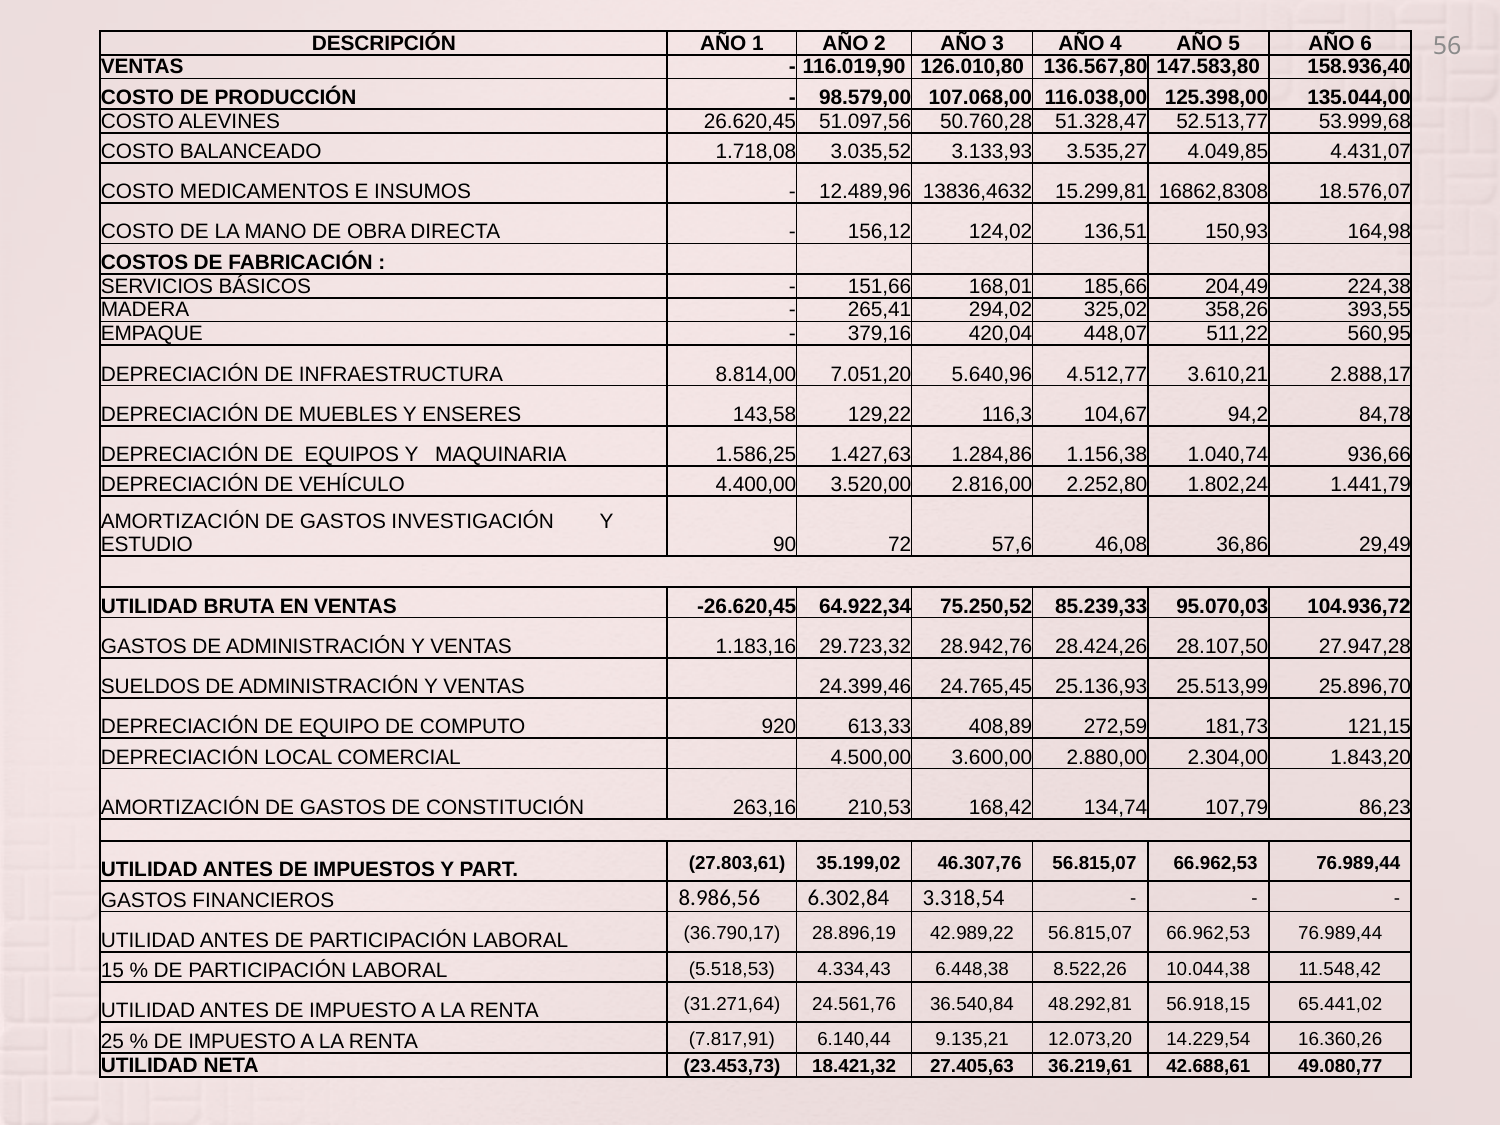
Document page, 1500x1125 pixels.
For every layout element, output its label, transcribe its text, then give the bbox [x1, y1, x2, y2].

table_cell 65.441,02 [1270, 983, 1410, 1021]
table_cell - [668, 275, 796, 297]
table_cell 25.513,99 [1149, 659, 1268, 697]
table_cell [796, 557, 912, 586]
table_cell 126.010,80 [912, 56, 1032, 78]
table_cell 1.284,86 [912, 427, 1032, 465]
table_cell 11.548,42 [1270, 953, 1410, 981]
table_cell 1.427,63 [797, 427, 911, 465]
table_cell 3.610,21 [1149, 346, 1268, 385]
table_cell 168,01 [912, 275, 1032, 297]
table_cell 1.183,16 [668, 618, 796, 657]
table_cell UTILIDAD ANTES DE IMPUESTOS Y PART. [101, 842, 666, 880]
table_cell (27.803,61) [668, 842, 796, 880]
table_cell 28.896,19 [797, 912, 911, 951]
table_cell (31.271,64) [668, 983, 796, 1021]
table_cell 294,02 [912, 299, 1032, 321]
table_cell 3.600,00 [912, 739, 1032, 768]
table_cell 98.579,00 [797, 79, 911, 108]
table_cell [1270, 244, 1410, 273]
table_cell 25 % DE IMPUESTO A LA RENTA [101, 1023, 666, 1052]
table_header AÑO 6 [1270, 32, 1394, 54]
table_cell 18.421,32 [797, 1054, 911, 1076]
table_cell 24.399,46 [797, 659, 911, 697]
table_cell 15 % DE PARTICIPACIÓN LABORAL [101, 953, 666, 981]
table_cell SERVICIOS BÁSICOS [101, 275, 666, 297]
table_cell DEPRECIACIÓN DE MUEBLES Y ENSERES [101, 386, 666, 425]
table_cell 24.765,45 [912, 659, 1032, 697]
table_cell 121,15 [1270, 699, 1410, 737]
table_cell 50.760,28 [912, 110, 1032, 132]
table_cell 164,98 [1270, 204, 1410, 243]
table_cell 48.292,81 [1033, 983, 1147, 1021]
table_cell 14.229,54 [1149, 1023, 1268, 1052]
table_cell UTILIDAD NETA [101, 1054, 666, 1076]
table_cell 25.136,93 [1033, 659, 1147, 697]
table_cell 143,58 [668, 386, 796, 425]
table_cell - [668, 204, 796, 243]
table_cell 85.239,33 [1033, 588, 1147, 617]
table_cell - [668, 79, 796, 108]
table_cell 29.723,32 [797, 618, 911, 657]
table_cell GASTOS DE ADMINISTRACIÓN Y VENTAS [101, 618, 666, 657]
table_cell [912, 557, 1033, 586]
table_header AÑO 4 [1033, 32, 1148, 54]
table_cell 95.070,03 [1149, 588, 1268, 617]
table_cell [668, 659, 796, 697]
table_cell COSTO DE LA MANO DE OBRA DIRECTA [101, 204, 666, 243]
table_cell 1.843,20 [1270, 739, 1410, 768]
table_cell 393,55 [1270, 299, 1410, 321]
table_cell 4.049,85 [1149, 134, 1268, 162]
table_cell 185,66 [1033, 275, 1147, 297]
table_cell 12.489,96 [797, 164, 911, 202]
table_cell 76.989,44 [1270, 912, 1410, 951]
table_cell 26.620,45 [668, 110, 796, 132]
table_cell 27.947,28 [1270, 618, 1410, 657]
table_cell 15.299,81 [1033, 164, 1147, 202]
table_cell 2.816,00 [912, 467, 1032, 495]
table_cell 104.936,72 [1270, 588, 1410, 617]
table_cell 46.307,76 [912, 842, 1032, 880]
table_cell 3.318,54 [912, 882, 1032, 911]
table_cell COSTO MEDICAMENTOS E INSUMOS [101, 164, 666, 202]
table_cell 18.576,07 [1270, 164, 1410, 202]
table_cell 116,3 [912, 386, 1032, 425]
table_header AÑO 3 [912, 32, 1032, 54]
table_cell 28.107,50 [1149, 618, 1268, 657]
table_cell - [1149, 882, 1268, 911]
table_cell 1.802,24 [1149, 467, 1268, 495]
table_cell 150,93 [1149, 204, 1268, 243]
table_cell 6.448,38 [912, 953, 1032, 981]
table_cell 10.044,38 [1149, 953, 1268, 981]
table_cell - [668, 164, 796, 202]
table_cell 116.019,90 [797, 56, 911, 78]
table_cell 16862,8308 [1149, 164, 1268, 202]
table_cell 5.640,96 [912, 346, 1032, 385]
slide_number 56 [1394, 0, 1500, 94]
table_cell DEPRECIACIÓN DE EQUIPO DE COMPUTO [101, 699, 666, 737]
table_cell 35.199,02 [797, 842, 911, 880]
table_cell 3.035,52 [797, 134, 911, 162]
table_cell [1033, 557, 1148, 586]
table_cell 94,2 [1149, 386, 1268, 425]
table_cell 42.989,22 [912, 912, 1032, 951]
table_cell [1269, 557, 1410, 586]
table_cell 4.400,00 [668, 467, 796, 495]
table_cell 156,12 [797, 204, 911, 243]
table_cell [1149, 244, 1268, 273]
table_cell [101, 557, 667, 586]
table_cell 3.520,00 [797, 467, 911, 495]
table_cell COSTO BALANCEADO [101, 134, 666, 162]
table_cell UTILIDAD ANTES DE IMPUESTO A LA RENTA [101, 983, 666, 1021]
table_cell 24.561,76 [797, 983, 911, 1021]
table_cell MADERA [101, 299, 666, 321]
table_cell - [668, 322, 796, 344]
table_cell 6.302,84 [797, 882, 911, 911]
table_cell 107,79 [1149, 769, 1268, 818]
table_header AÑO 5 [1148, 32, 1268, 54]
table_cell 13836,4632 [912, 164, 1032, 202]
table_cell 125.398,00 [1149, 79, 1268, 108]
table_cell 4.512,77 [1033, 346, 1147, 385]
table_cell 210,53 [797, 769, 911, 818]
table_cell 147.583,80 [1149, 56, 1268, 78]
table_cell 84,78 [1270, 386, 1410, 425]
table_cell 4.431,07 [1270, 134, 1410, 162]
table_cell 2.252,80 [1033, 467, 1147, 495]
table_cell VENTAS [101, 56, 666, 78]
table_cell AMORTIZACIÓN DE GASTOS DE CONSTITUCIÓN [101, 769, 666, 818]
table_cell 204,49 [1149, 275, 1268, 297]
table_cell 90 [668, 497, 796, 555]
table_cell 1.586,25 [668, 427, 796, 465]
table_cell (7.817,91) [668, 1023, 796, 1052]
table_cell 1.156,38 [1033, 427, 1147, 465]
table_cell 358,26 [1149, 299, 1268, 321]
table_cell 57,6 [912, 497, 1032, 555]
table_cell [668, 739, 796, 768]
table_cell 3.133,93 [912, 134, 1032, 162]
table_cell 76.989,44 [1270, 842, 1410, 880]
table_cell SUELDOS DE ADMINISTRACIÓN Y VENTAS [101, 659, 666, 697]
table_cell 28.424,26 [1033, 618, 1147, 657]
table_header AÑO 2 [797, 32, 911, 54]
table_cell 46,08 [1033, 497, 1147, 555]
table_cell 4.500,00 [797, 739, 911, 768]
table_cell - [1270, 882, 1410, 911]
table_header AÑO 1 [668, 32, 796, 54]
table_cell UTILIDAD BRUTA EN VENTAS [101, 588, 666, 617]
table_cell 36,86 [1149, 497, 1268, 555]
table_cell 2.888,17 [1270, 346, 1410, 385]
table_cell 613,33 [797, 699, 911, 737]
table_cell - [668, 299, 796, 321]
table_cell 52.513,77 [1149, 110, 1268, 132]
table_cell 16.360,26 [1270, 1023, 1410, 1052]
table_cell 7.051,20 [797, 346, 911, 385]
table_cell (5.518,53) [668, 953, 796, 981]
table_cell - [668, 56, 796, 78]
table_header DESCRIPCIÓN [101, 32, 666, 54]
table_cell 53.999,68 [1270, 110, 1410, 132]
table_cell 181,73 [1149, 699, 1268, 737]
table_cell 29,49 [1270, 497, 1410, 555]
table_cell 920 [668, 699, 796, 737]
table_cell 6.140,44 [797, 1023, 911, 1052]
table_cell 560,95 [1270, 322, 1410, 344]
table_cell 136,51 [1033, 204, 1147, 243]
table_cell 151,66 [797, 275, 911, 297]
table_cell 420,04 [912, 322, 1032, 344]
table_cell 75.250,52 [912, 588, 1032, 617]
table_cell 72 [797, 497, 911, 555]
table_cell [668, 244, 796, 273]
table_cell 51.097,56 [797, 110, 911, 132]
table_cell 3.535,27 [1033, 134, 1147, 162]
table_cell 56.918,15 [1149, 983, 1268, 1021]
table_cell - [1033, 882, 1147, 911]
table_cell 36.540,84 [912, 983, 1032, 1021]
table_cell 224,38 [1270, 275, 1410, 297]
table_cell 2.880,00 [1033, 739, 1147, 768]
table_cell 263,16 [668, 769, 796, 818]
table_cell 64.922,34 [797, 588, 911, 617]
table_cell 2.304,00 [1149, 739, 1268, 768]
table_cell EMPAQUE [101, 322, 666, 344]
table_cell DEPRECIACIÓN LOCAL COMERCIAL [101, 739, 666, 768]
table_cell COSTO ALEVINES [101, 110, 666, 132]
table_cell [1033, 244, 1147, 273]
table_cell [912, 244, 1032, 273]
table_cell 158.936,40 [1270, 56, 1394, 78]
table_cell DEPRECIACIÓN DE VEHÍCULO [101, 467, 666, 495]
table_cell 1.441,79 [1270, 467, 1410, 495]
table_cell 265,41 [797, 299, 911, 321]
table_cell 325,02 [1033, 299, 1147, 321]
table_cell 1.040,74 [1149, 427, 1268, 465]
table_cell 56.815,07 [1033, 912, 1147, 951]
table_cell COSTO DE PRODUCCIÓN [101, 79, 666, 108]
table_cell [101, 820, 1410, 840]
table_cell 1.718,08 [668, 134, 796, 162]
table_cell GASTOS FINANCIEROS [101, 882, 666, 911]
table_cell 86,23 [1270, 769, 1410, 818]
table_cell [667, 557, 796, 586]
table_cell 51.328,47 [1033, 110, 1147, 132]
table_cell 28.942,76 [912, 618, 1032, 657]
table_cell UTILIDAD ANTES DE PARTICIPACIÓN LABORAL [101, 912, 666, 951]
table_cell 129,22 [797, 386, 911, 425]
table_cell (23.453,73) [668, 1054, 796, 1076]
table_cell 168,42 [912, 769, 1032, 818]
table_cell 272,59 [1033, 699, 1147, 737]
table_cell 8.986,56 [668, 882, 796, 911]
table_cell 511,22 [1149, 322, 1268, 344]
table_cell 116.038,00 [1033, 79, 1147, 108]
table_cell 56.815,07 [1033, 842, 1147, 880]
table_cell 448,07 [1033, 322, 1147, 344]
table_cell 36.219,61 [1033, 1054, 1147, 1076]
table_cell 4.334,43 [797, 953, 911, 981]
table_cell 66.962,53 [1149, 842, 1268, 880]
table_cell 104,67 [1033, 386, 1147, 425]
table_cell COSTOS DE FABRICACIÓN : [101, 244, 666, 273]
table_cell AMORTIZACIÓN DE GASTOS INVESTIGACIÓN Y ESTUDIO [101, 497, 666, 555]
table_cell 379,16 [797, 322, 911, 344]
table_cell (36.790,17) [668, 912, 796, 951]
table_cell 936,66 [1270, 427, 1410, 465]
table_cell 27.405,63 [912, 1054, 1032, 1076]
table_cell 124,02 [912, 204, 1032, 243]
table_cell 8.522,26 [1033, 953, 1147, 981]
table_cell 107.068,00 [912, 79, 1032, 108]
table_cell 8.814,00 [668, 346, 796, 385]
table_cell 42.688,61 [1149, 1054, 1268, 1076]
table_cell DEPRECIACIÓN DE EQUIPOS Y MAQUINARIA [101, 427, 666, 465]
table_cell 136.567,80 [1033, 56, 1147, 78]
table_cell 25.896,70 [1270, 659, 1410, 697]
table_cell 49.080,77 [1270, 1054, 1410, 1076]
table_cell DEPRECIACIÓN DE INFRAESTRUCTURA [101, 346, 666, 385]
table_cell [797, 244, 911, 273]
table_cell 408,89 [912, 699, 1032, 737]
table_cell 66.962,53 [1149, 912, 1268, 951]
table_cell 134,74 [1033, 769, 1147, 818]
table_cell 135.044,00 [1270, 79, 1410, 108]
table_cell 12.073,20 [1033, 1023, 1147, 1052]
table_cell 9.135,21 [912, 1023, 1032, 1052]
table_cell -26.620,45 [668, 588, 796, 617]
table_cell [1148, 557, 1269, 586]
